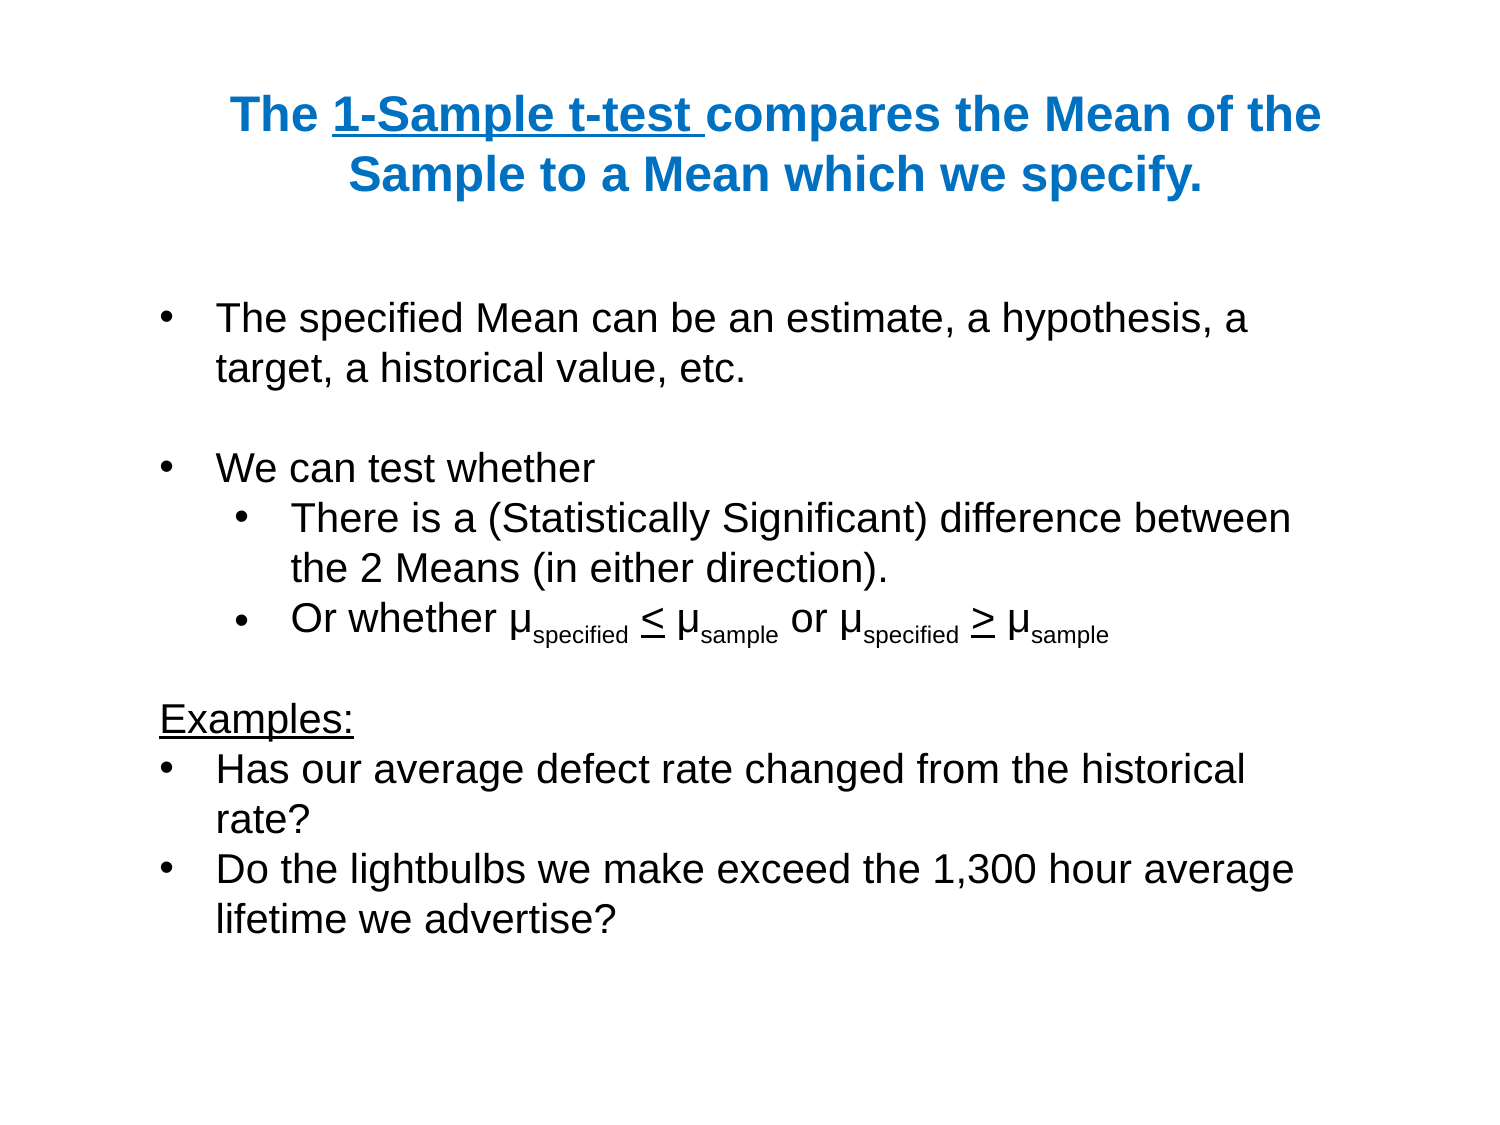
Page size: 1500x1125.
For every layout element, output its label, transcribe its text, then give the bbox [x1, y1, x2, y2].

text_box The 1-Sample t-test compares the Mean of the Sample to a Mean which we specify. [214, 74, 1338, 209]
text_box The specified Mean can be an estimate, a hypothesis, a target, a historical value, etc. We can test whether There is a (Statistically Significant) difference between the 2 Means (in either direction). Or whether μspecified < μsample or μspecified > μsample [144, 283, 1338, 684]
text_box Examples: Has our average defect rate changed from the historical rate? Do the lightbulbs we make exceed the 1,300 hour average lifetime we advertise? [144, 684, 1338, 950]
